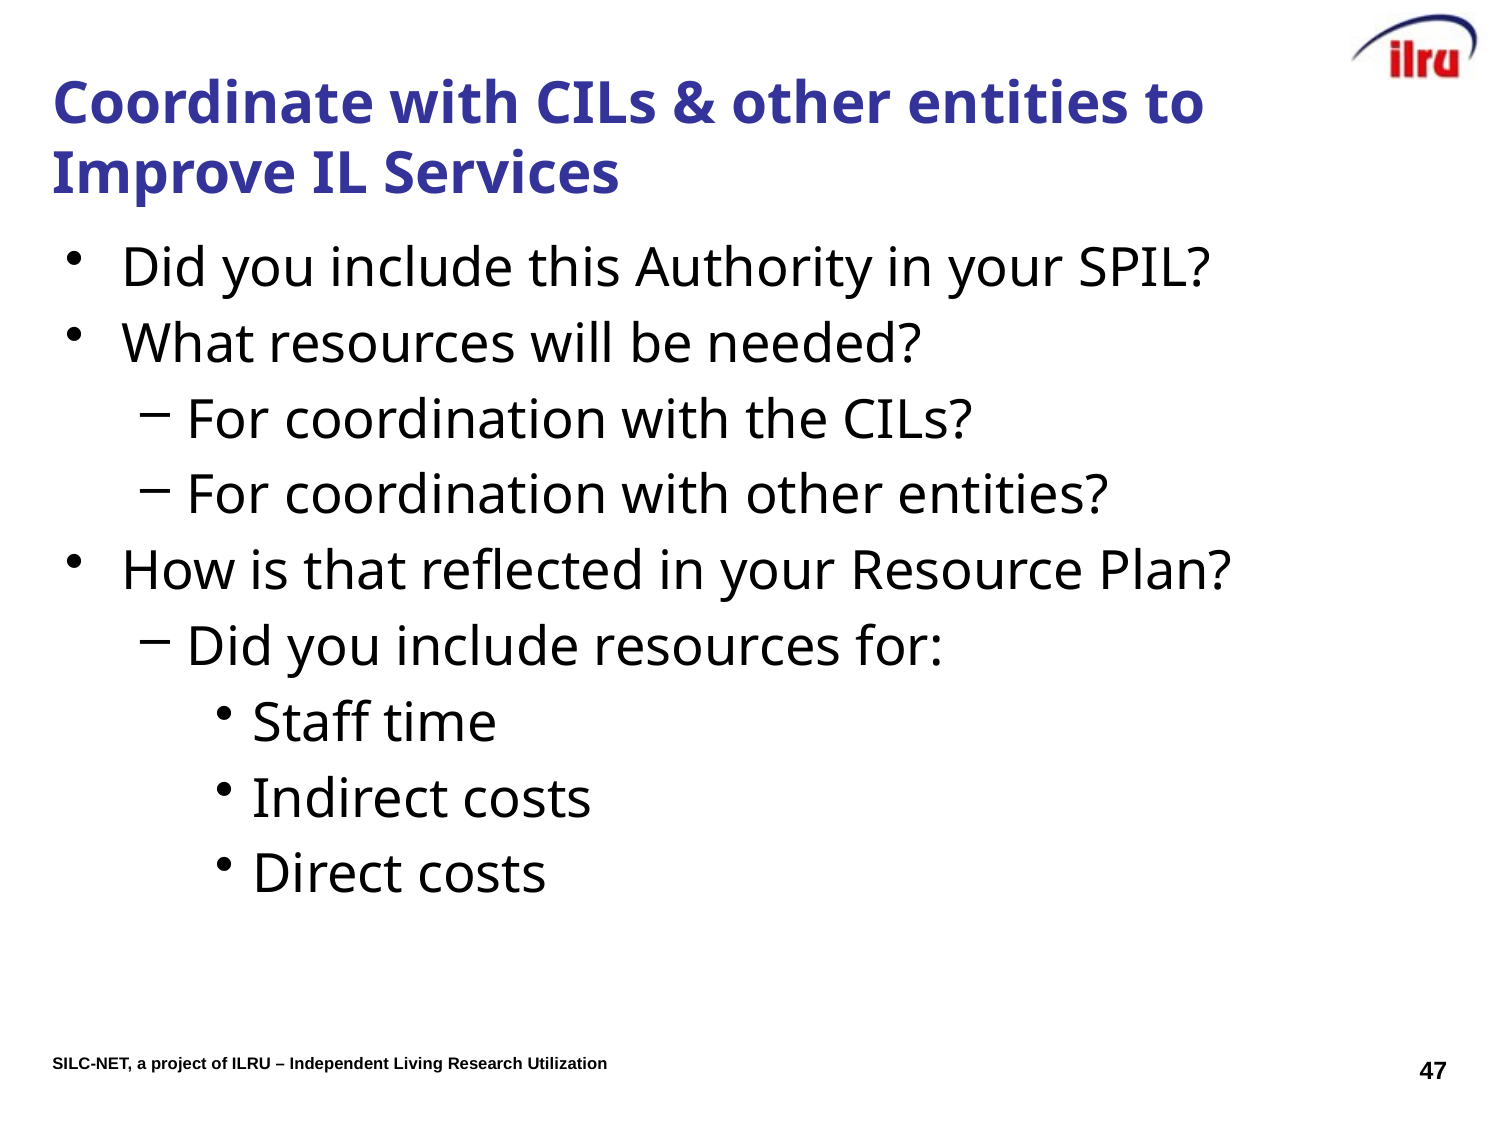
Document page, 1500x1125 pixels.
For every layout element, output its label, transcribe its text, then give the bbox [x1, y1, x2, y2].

picture [1350, 12, 1491, 80]
slide_number 47 [1074, 1047, 1463, 1088]
title Coordinate with CILs & other entities to Improve IL Services [37, 44, 1301, 226]
list Did you include this Authority in your SPIL? What resources will be needed? For coordination with the CILs? For coordination with other entities? How is that reflected in your Resource Plan? Did you include resources for: Staff time Indirect costs Direct costs [49, 224, 1463, 1026]
